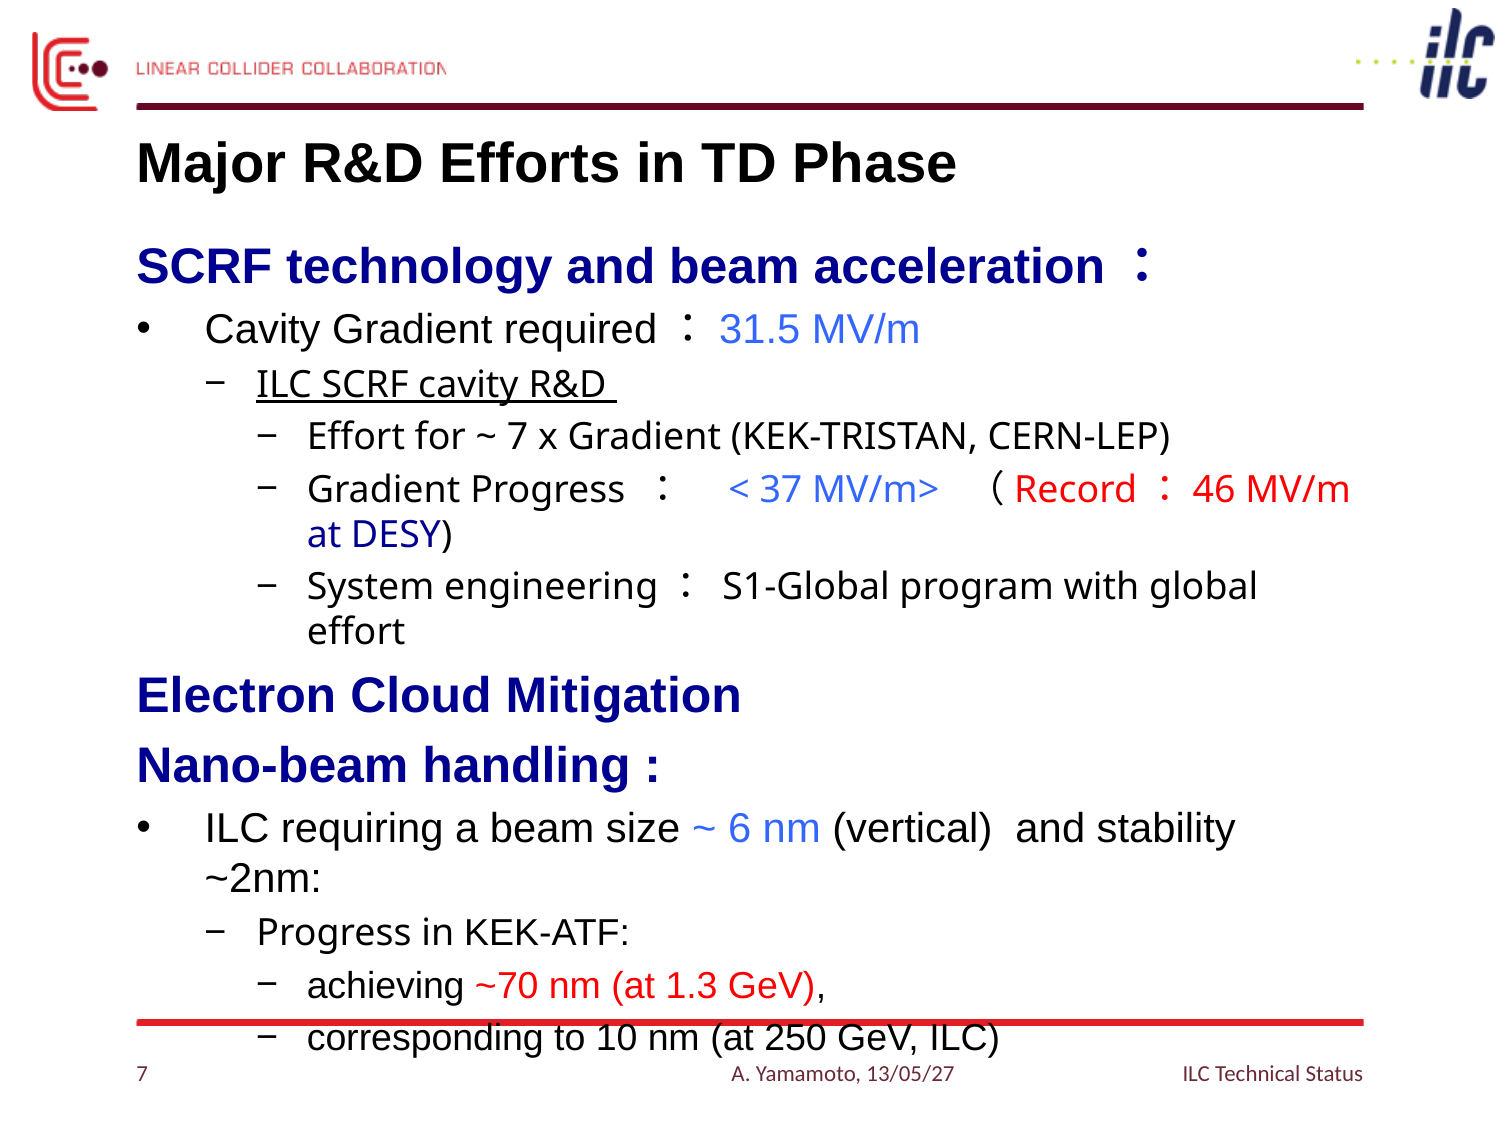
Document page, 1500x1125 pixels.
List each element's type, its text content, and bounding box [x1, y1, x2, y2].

list SCRF technology and beam acceleration： Cavity Gradient required：31.5 MV/m ILC SCRF cavity R&D Effort for ~ 7 x Gradient (KEK-TRISTAN, CERN-LEP) Gradient Progress ： < 37 MV/m> （Record：46 MV/m at DESY) System engineering： S1-Global program with global effort Electron Cloud Mitigation Nano-beam handling : ILC requiring a beam size ~ 6 nm (vertical) and stability ~2nm: Progress in KEK-ATF: achieving ~70 nm (at 1.3 GeV), corresponding to 10 nm (at 250 GeV, ILC) [136, 234, 1364, 995]
title Major R&D Efforts in TD Phase [136, 126, 1364, 209]
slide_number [666, 1042, 956, 1103]
slide_number 7 [136, 1042, 487, 1103]
picture [1356, 8, 1495, 99]
footer ILC Technical Status [975, 1042, 1364, 1103]
